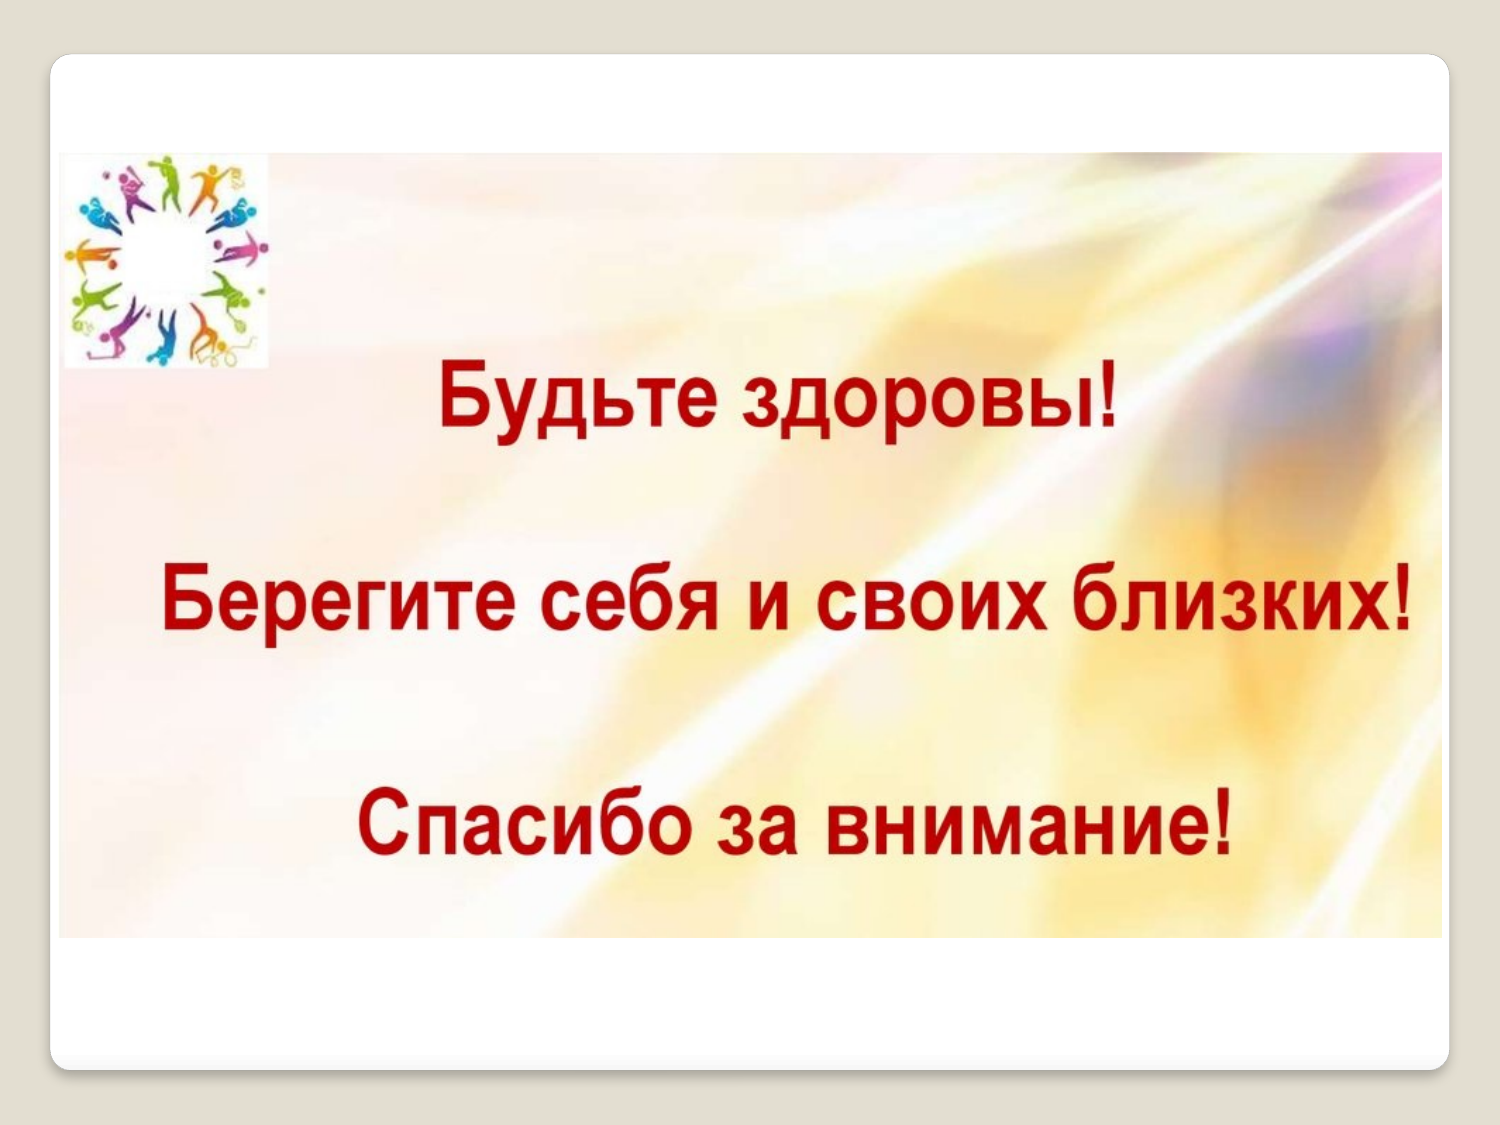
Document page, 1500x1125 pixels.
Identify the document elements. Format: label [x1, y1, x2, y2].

picture [58, 152, 1442, 938]
